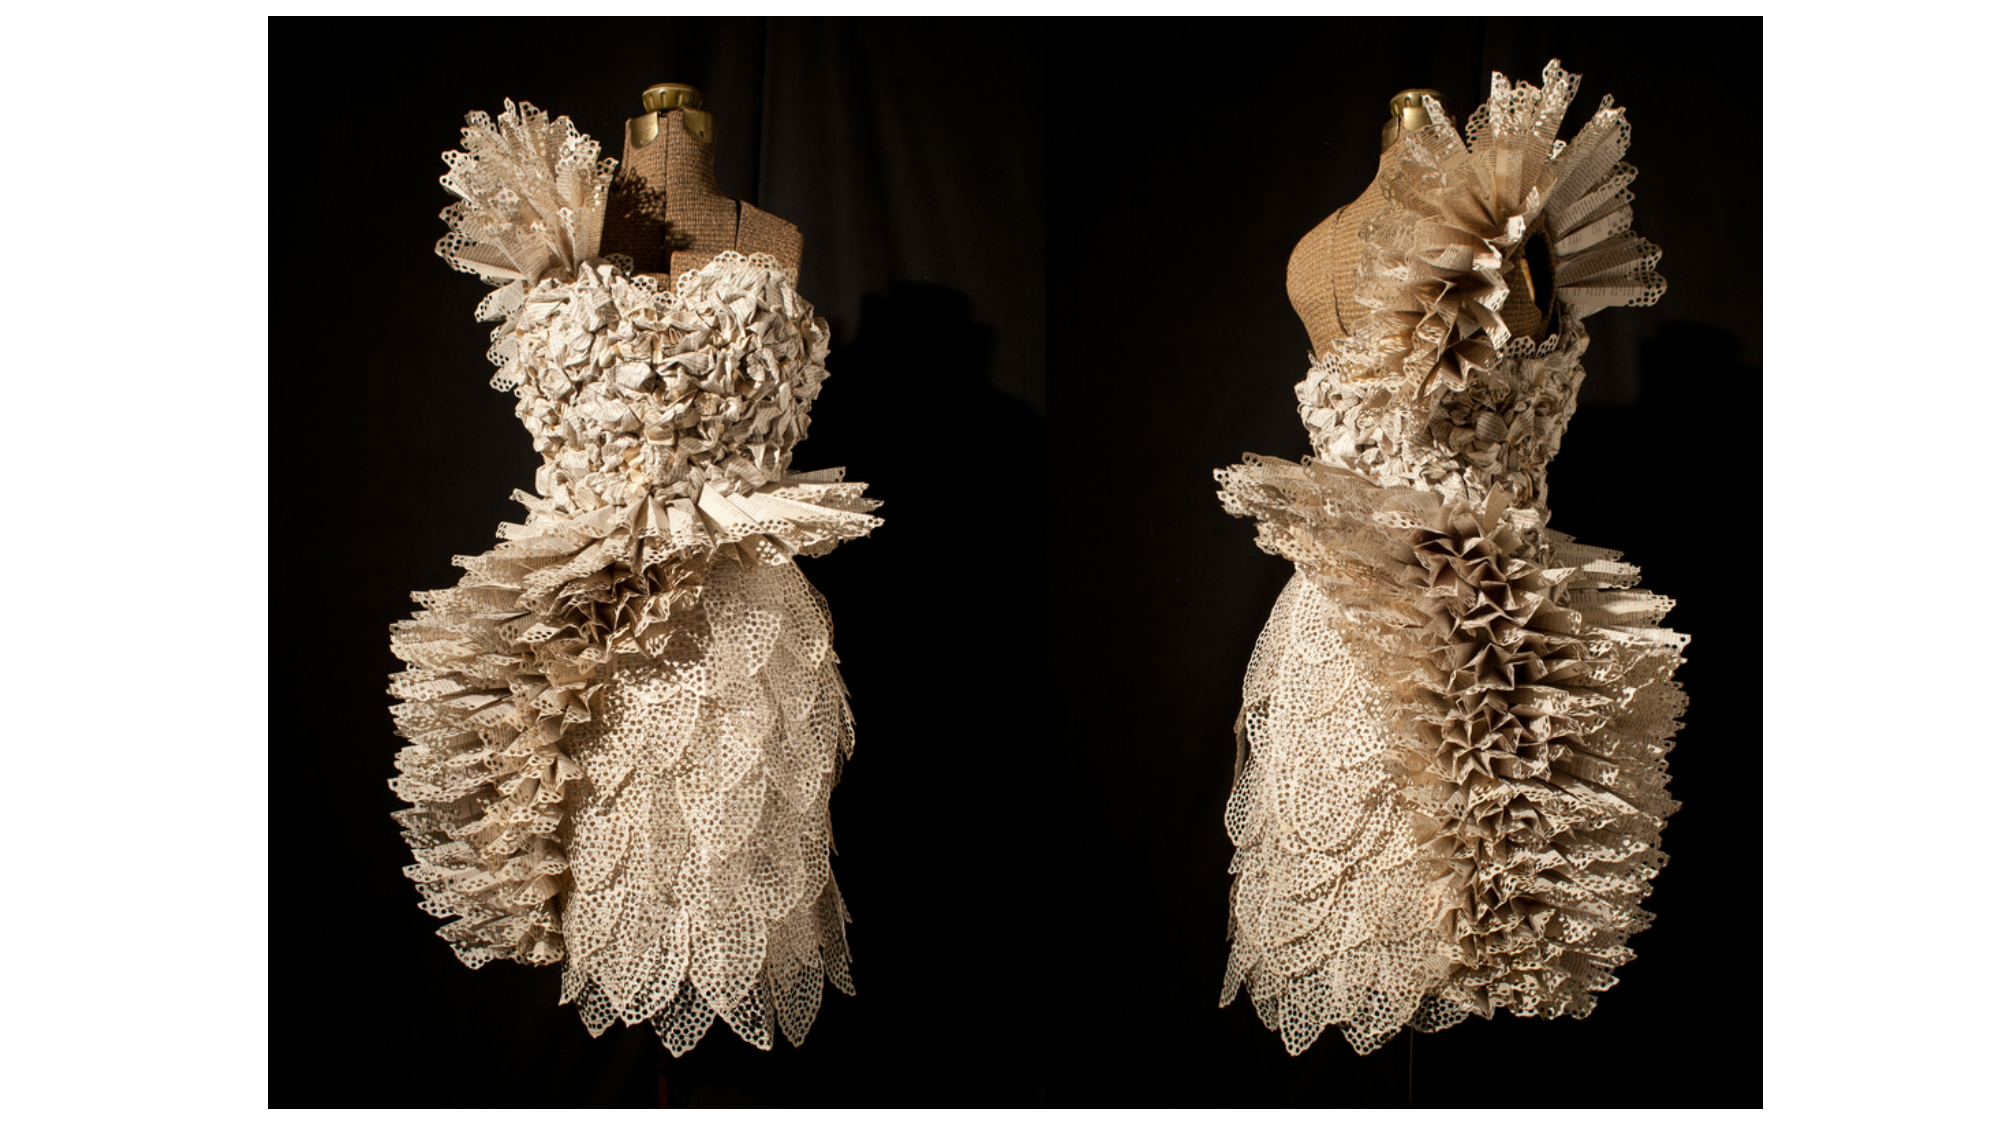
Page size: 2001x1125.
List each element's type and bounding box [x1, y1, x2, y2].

picture [268, 16, 1763, 1109]
